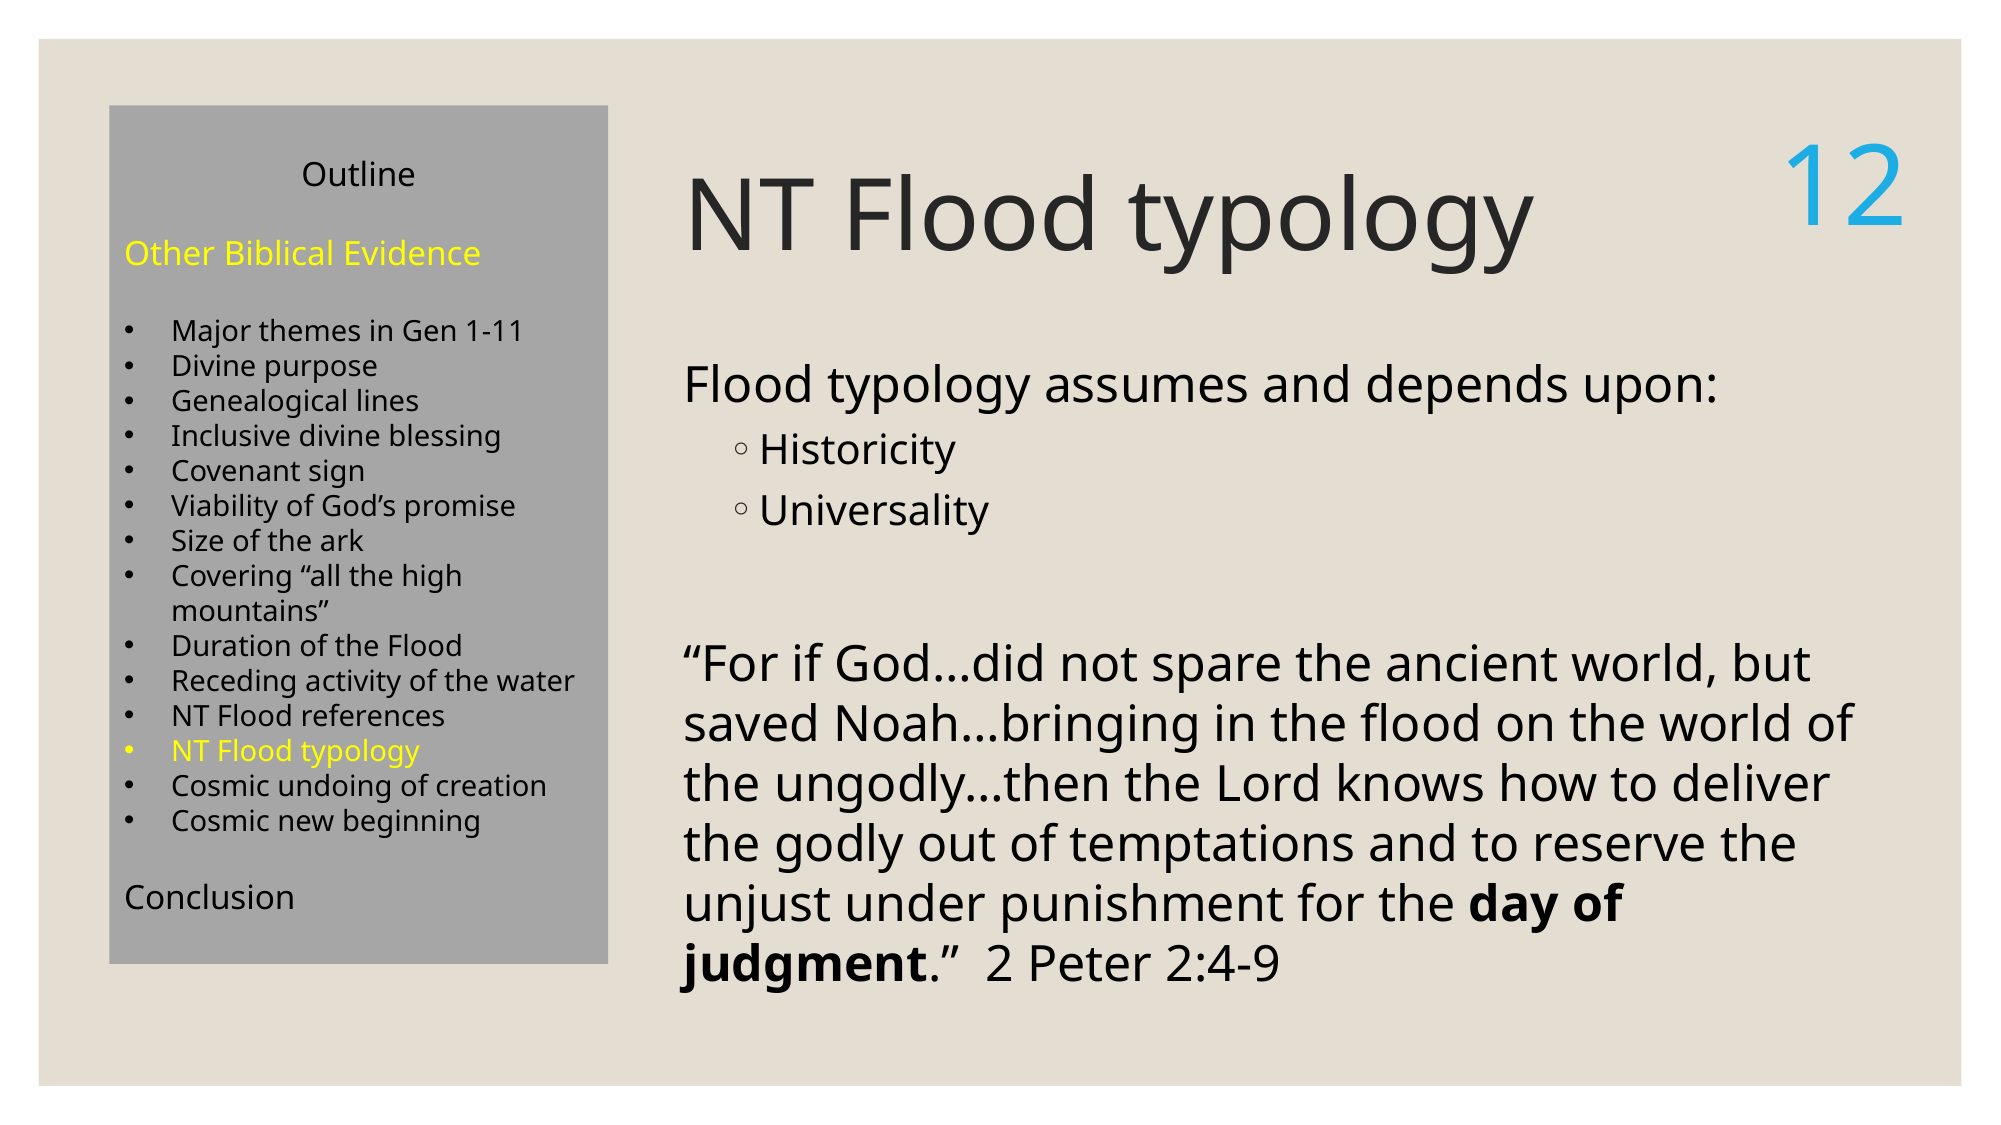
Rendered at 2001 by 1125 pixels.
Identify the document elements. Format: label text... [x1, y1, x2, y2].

text_box Outline Other Biblical Evidence Major themes in Gen 1-11 Divine purpose Genealogical lines Inclusive divine blessing Covenant sign Viability of God’s promise Size of the ark Covering “all the high mountains” Duration of the Flood Receding activity of the water NT Flood references NT Flood typology Cosmic undoing of creation Cosmic new beginning Conclusion [109, 105, 609, 964]
title NT Flood typology [668, 105, 1890, 331]
text_box 12 [1763, 105, 1923, 256]
list Flood typology assumes and depends upon: Historicity Universality “For if God…did not spare the ancient world, but saved Noah…bringing in the flood on the world of the ungodly…then the Lord knows how to deliver the godly out of temptations and to reserve the unjust under punishment for the day of judgment.” 2 Peter 2:4-9 [668, 345, 1890, 1010]
